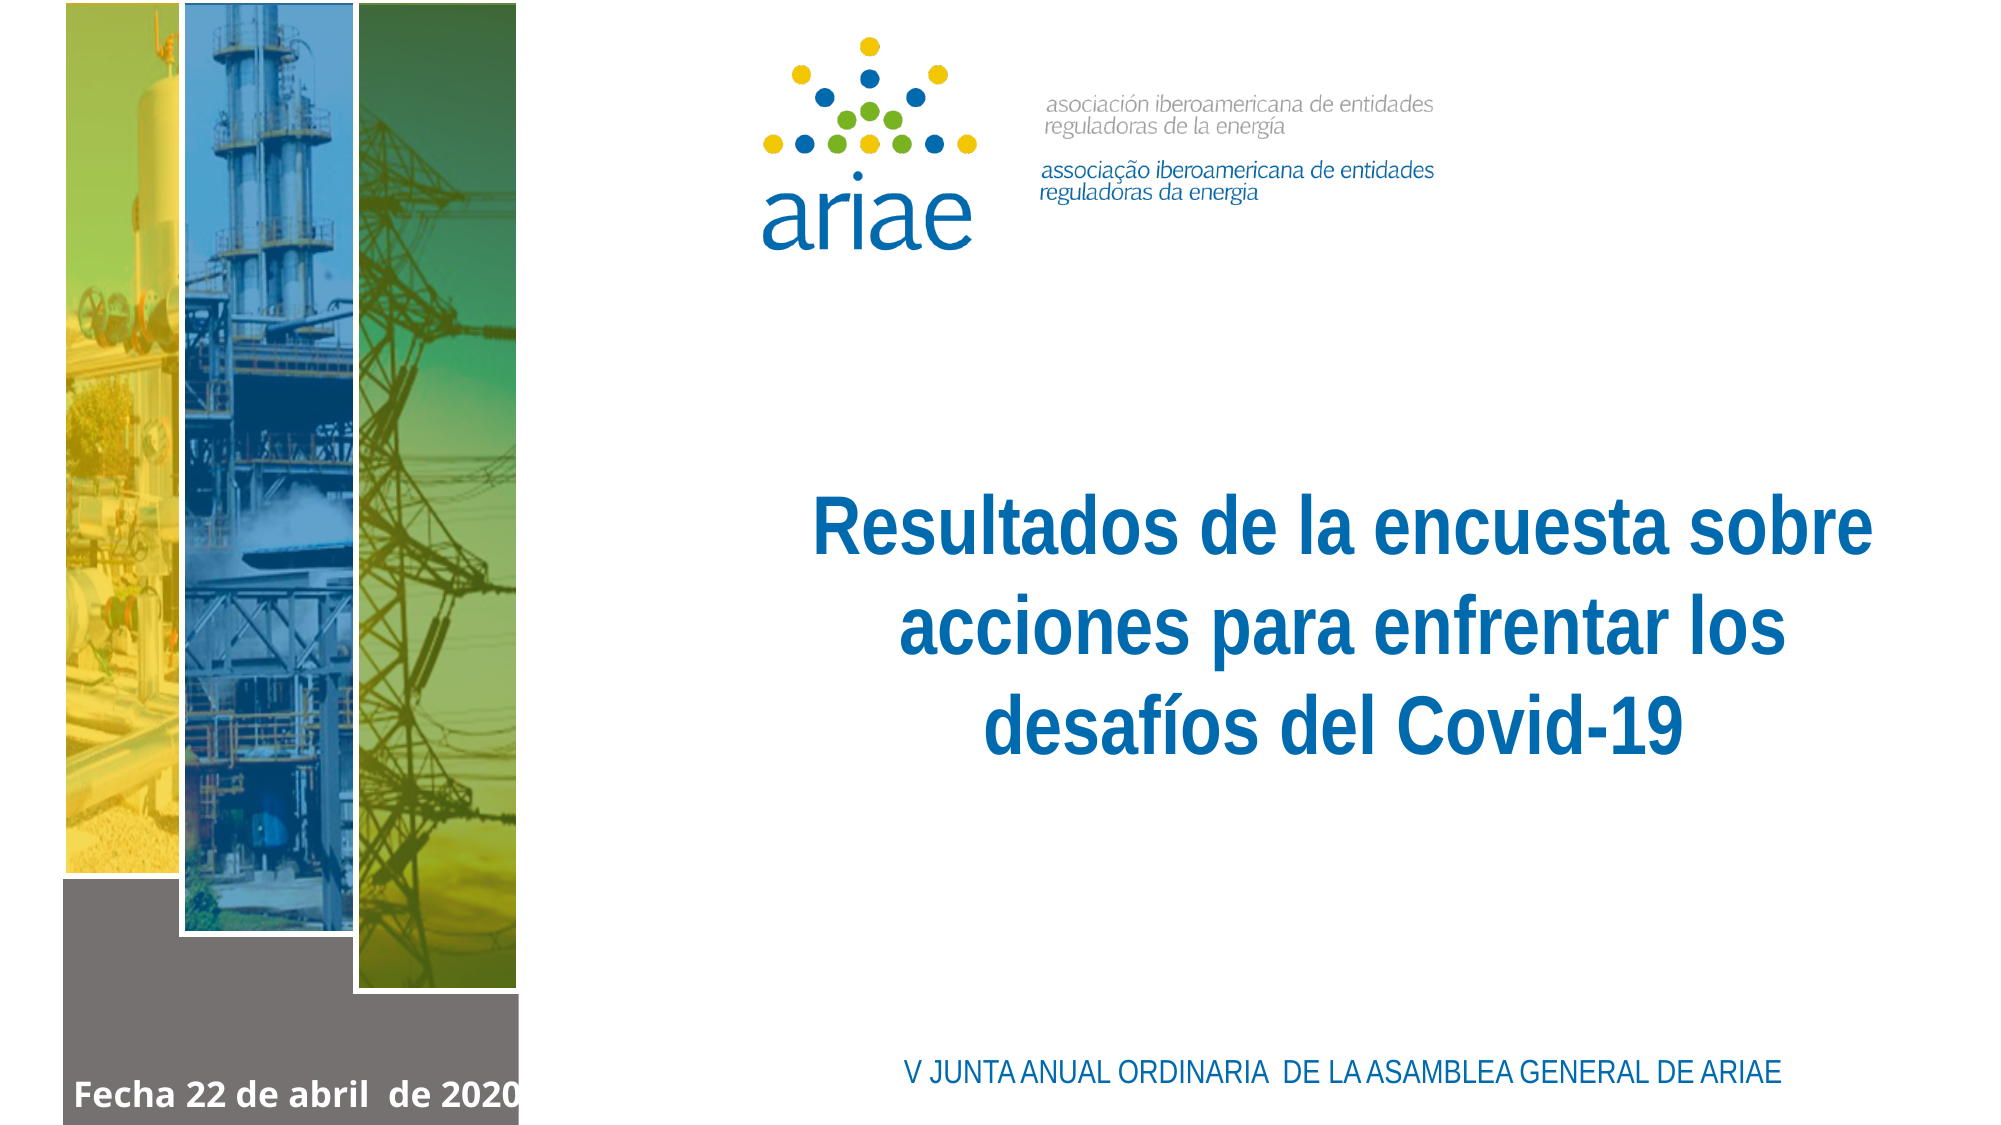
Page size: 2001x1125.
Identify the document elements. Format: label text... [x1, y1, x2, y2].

picture [185, 5, 353, 931]
text_box Resultados de la encuesta sobre acciones para enfrentar los desafíos del Covid-19 V JUNTA ANUAL ORDINARIA DE LA ASAMBLEA GENERAL DE ARIAE [747, 463, 1941, 1125]
picture [728, 19, 1463, 266]
text_box Fecha 22 de abril de 2020 [58, 1065, 537, 1123]
